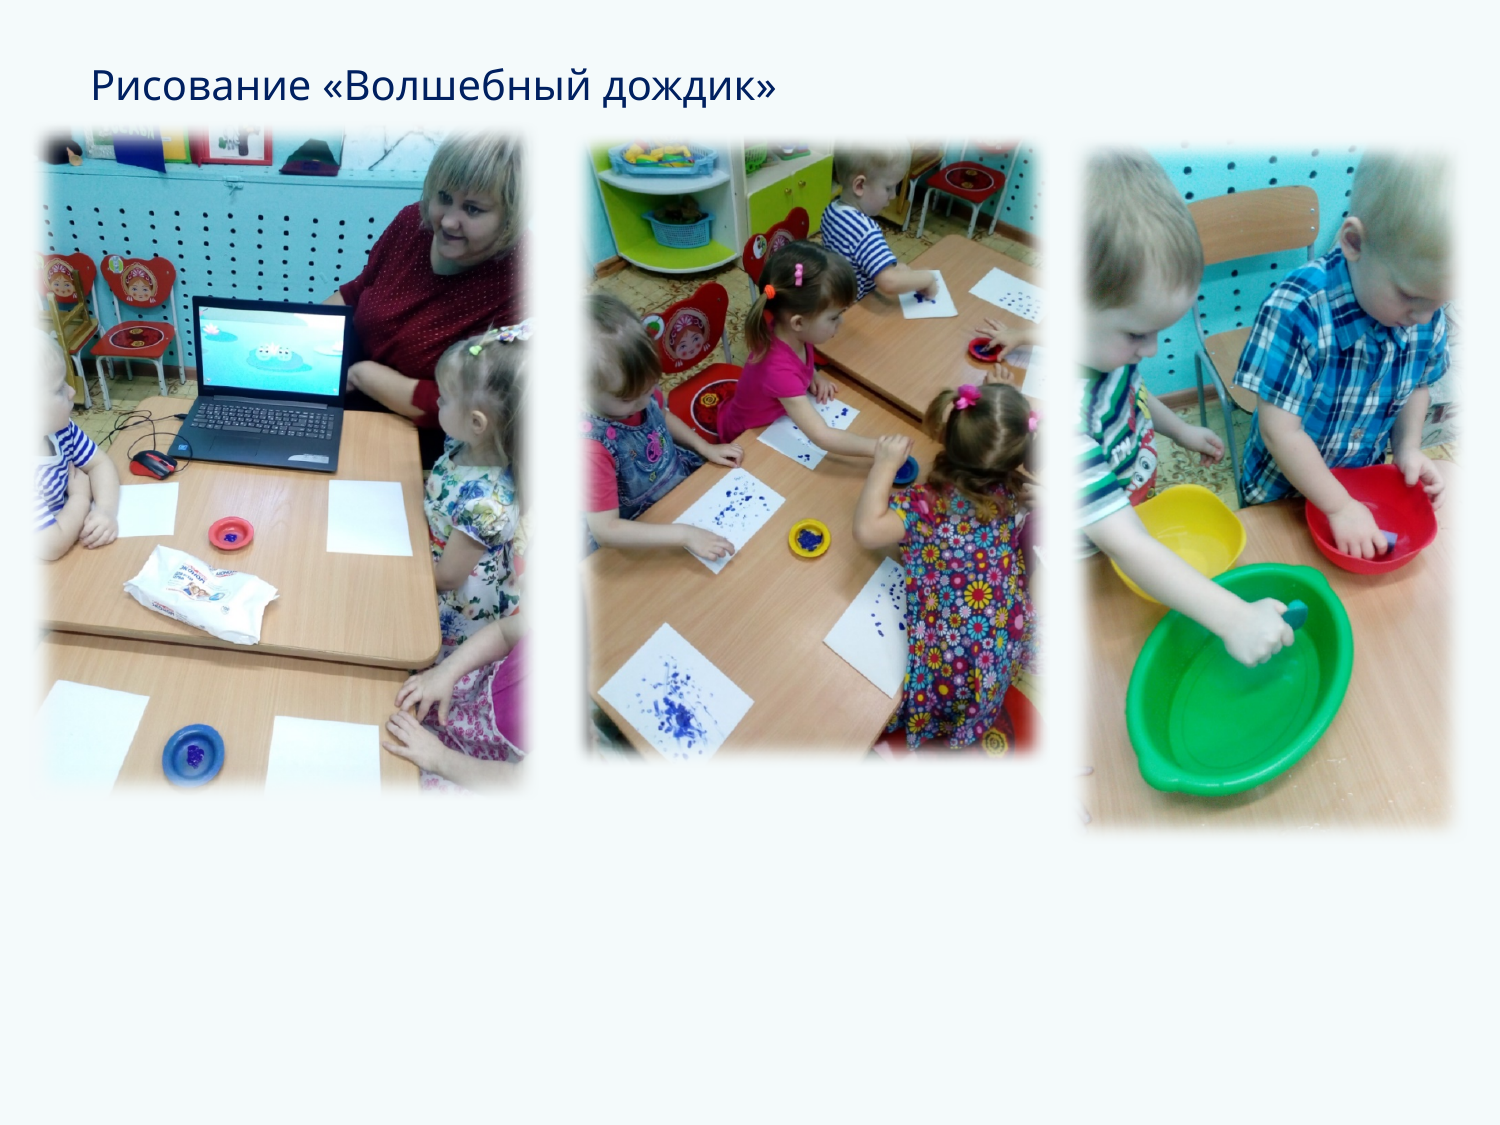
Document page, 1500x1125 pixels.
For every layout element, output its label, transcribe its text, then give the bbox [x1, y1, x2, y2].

title Рисование «Волшебный дождик» [75, 45, 1425, 233]
picture [572, 132, 1051, 770]
picture [29, 120, 539, 801]
picture [1068, 136, 1468, 846]
